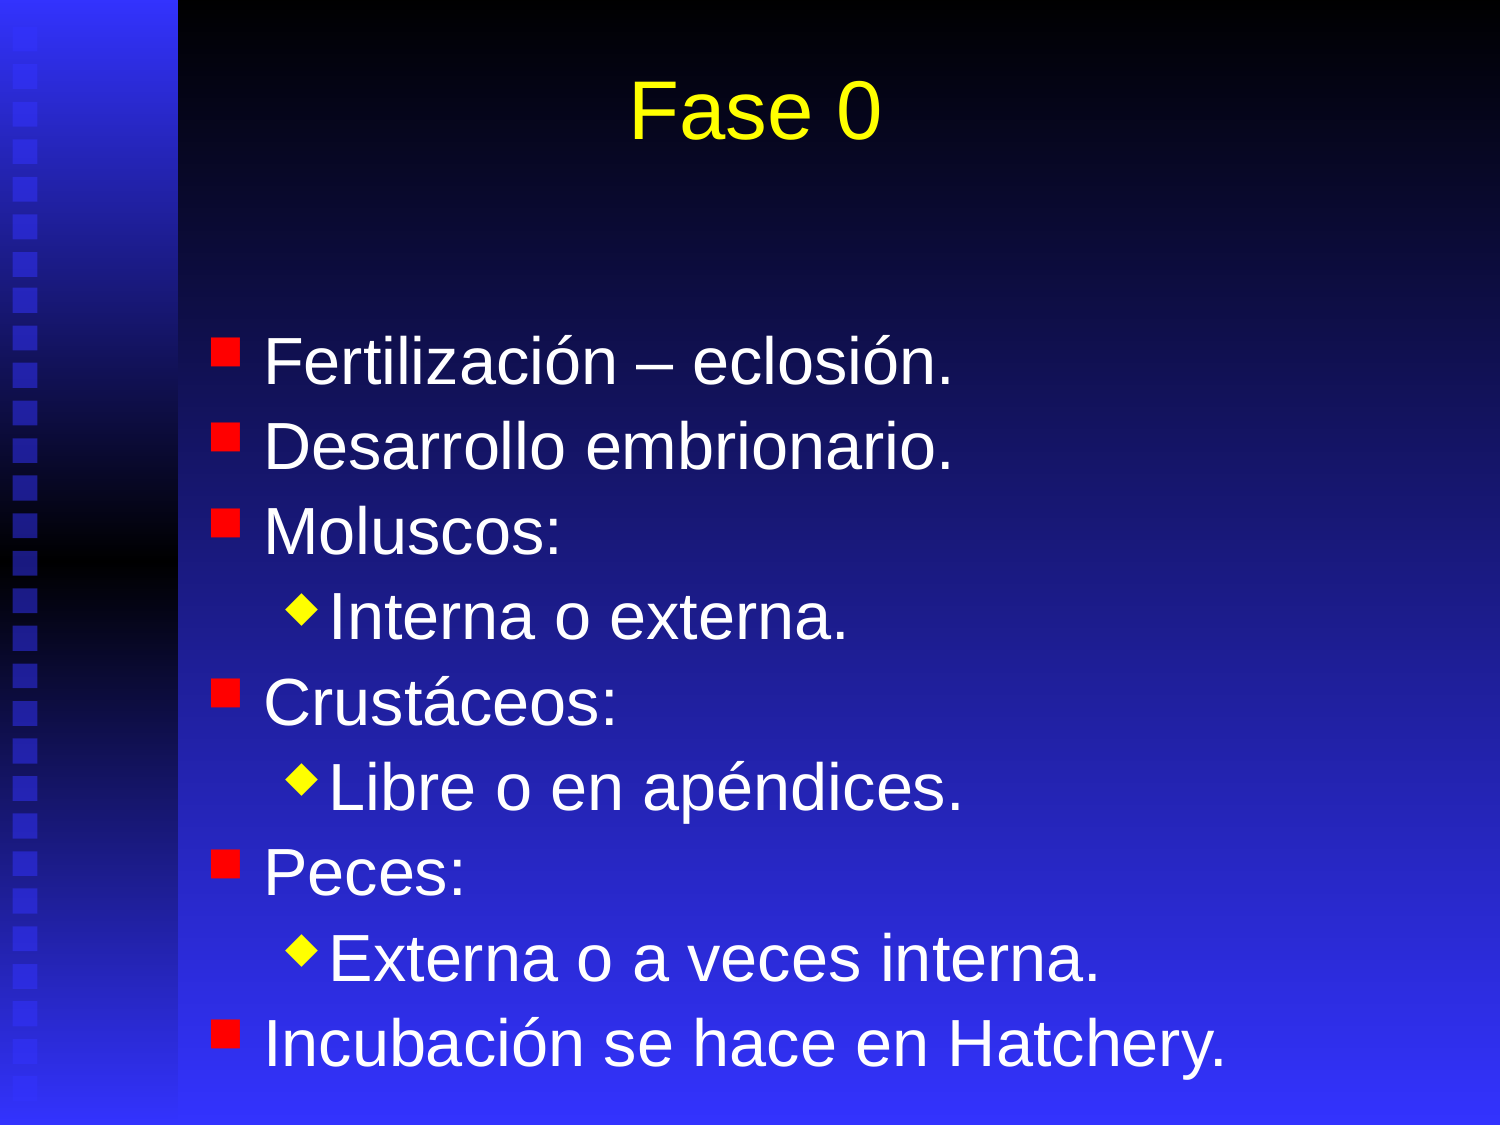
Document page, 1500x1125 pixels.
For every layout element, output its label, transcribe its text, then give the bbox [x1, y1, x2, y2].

list Fertilización – eclosión. Desarrollo embrionario. Moluscos: Interna o externa. Crustáceos: Libre o en apéndices. Peces: Externa o a veces interna. Incubación se hace en Hatchery. [191, 318, 1468, 995]
title Fase 0 [37, 12, 1476, 201]
